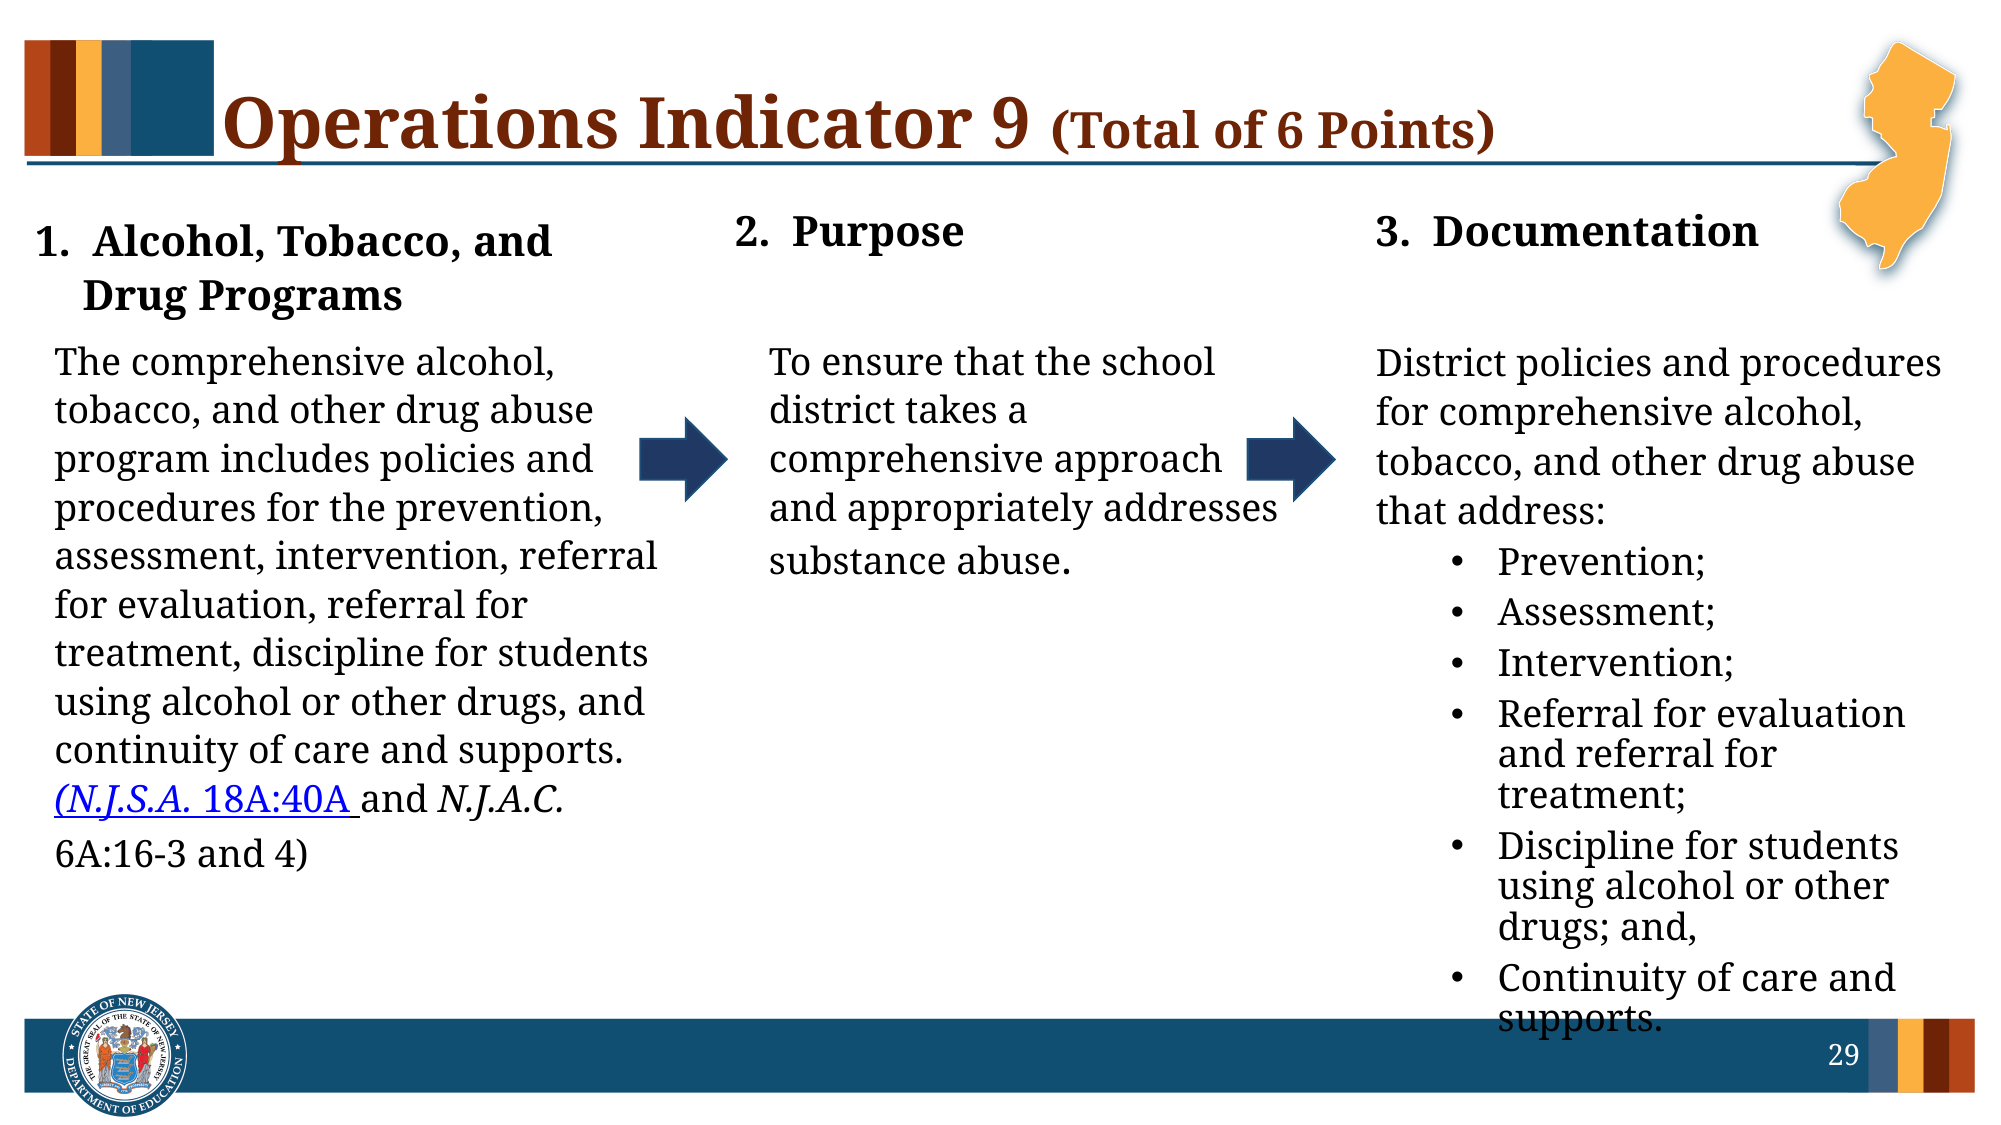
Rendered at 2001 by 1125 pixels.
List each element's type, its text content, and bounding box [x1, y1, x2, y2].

list 3. Documentation [1360, 127, 1921, 263]
list The comprehensive alcohol, tobacco, and other drug abuse program includes policies and procedures for the prevention, assessment, intervention, referral for evaluation, referral for treatment, discipline for students using alcohol or other drugs, and continuity of care and supports. (N.J.S.A. 18A:40A and N.J.A.C. 6A:16-3 and 4) [39, 326, 675, 979]
list 1. Alcohol, Tobacco, and Drug Programs [20, 191, 656, 327]
list To ensure that the school district takes a comprehensive approach and appropriately addresses substance abuse. [753, 326, 1297, 979]
title Operations Indicator 9 (Total of 6 Points) [206, 62, 1868, 189]
slide_number 29 [1425, 1026, 1876, 1087]
picture [24, 26, 1976, 295]
picture [24, 992, 1975, 1119]
list District policies and procedures for comprehensive alcohol, tobacco, and other drug abuse that address: Prevention; Assessment; Intervention; Referral for evaluation and referral for treatment; Discipline for students using alcohol or other drugs; and, Continuity of care and supports. [1360, 326, 1978, 979]
list 2. Purpose [720, 127, 1280, 263]
